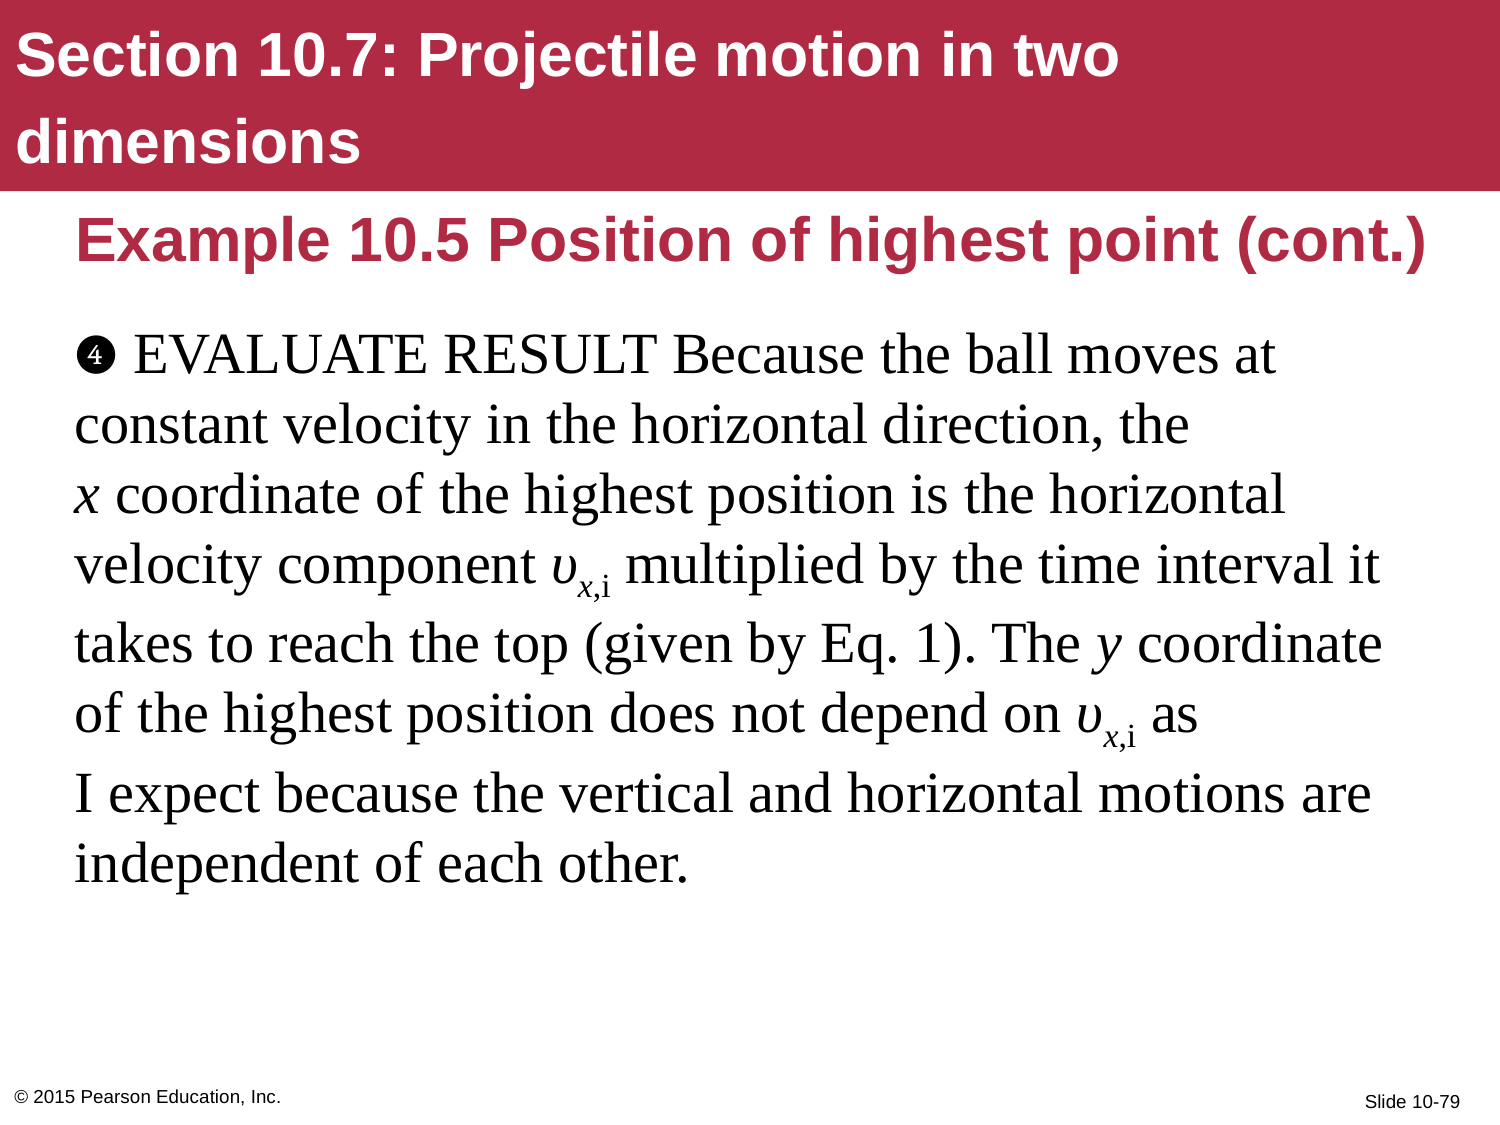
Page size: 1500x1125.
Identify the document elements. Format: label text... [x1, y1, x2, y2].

title Example 10.5 Position of highest point (cont.) [0, 191, 1500, 283]
footer © 2015 Pearson Education, Inc. [14, 1084, 900, 1115]
list ❹ EVALUATE RESULT Because the ball moves at constant velocity in the horizontal direction, the x coordinate of the highest position is the horizontal velocity component υx,i multiplied by the time interval it takes to reach the top (given by Eq. 1). The y coordinate of the highest position does not depend on υx,i as I expect because the vertical and horizontal motions are independent of each other. [59, 307, 1410, 1082]
list Section 10.7: Projectile motion in two dimensions [0, 0, 1500, 190]
